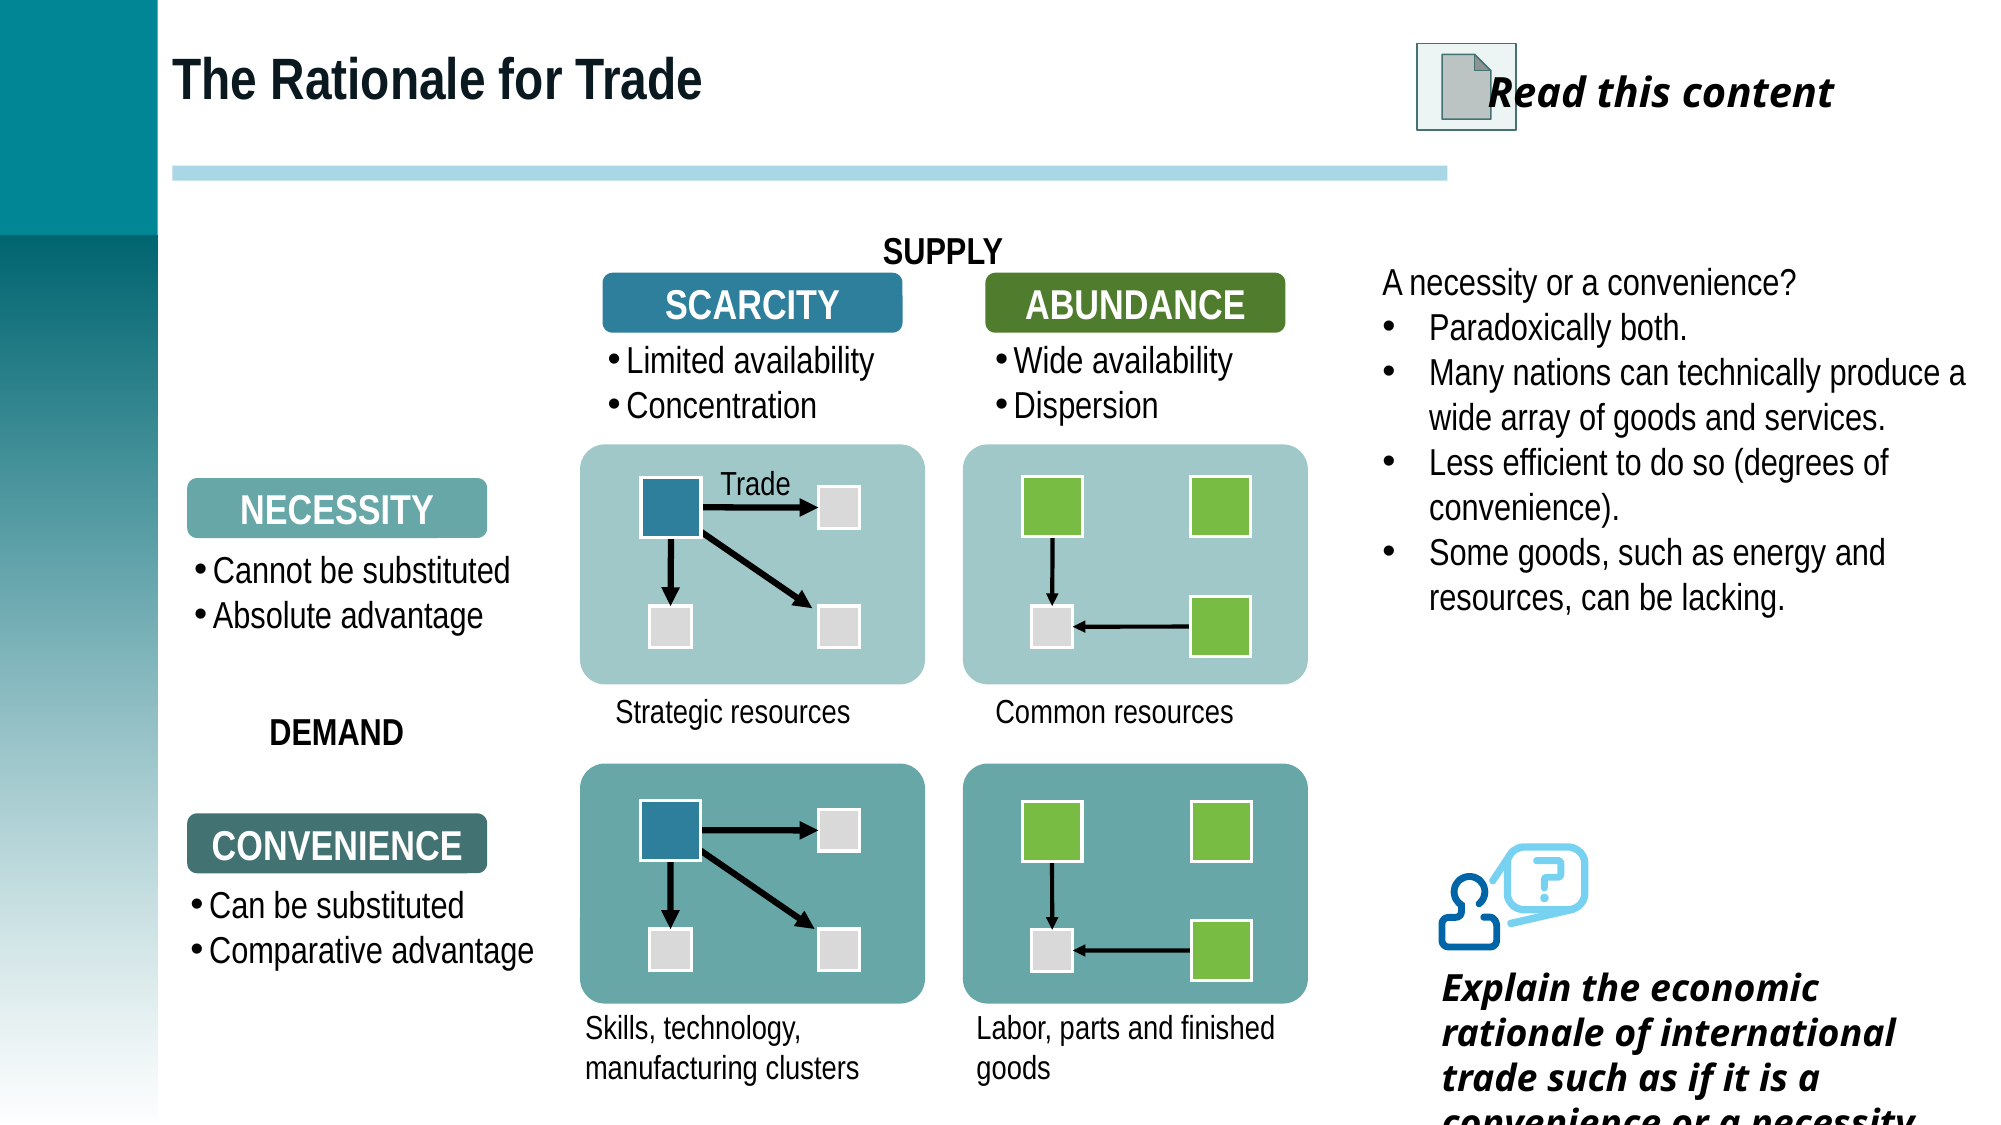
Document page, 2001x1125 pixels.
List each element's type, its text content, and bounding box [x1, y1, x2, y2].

text_box [1190, 596, 1251, 657]
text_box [680, 836, 815, 930]
title The Rationale for Trade [157, 1, 1956, 152]
text_box Explain the economic rationale of international trade such as if it is a convenience or a necessity [1426, 956, 2000, 1125]
text_box SCARCITY [602, 272, 903, 328]
text_box SUPPLY [868, 219, 1019, 280]
text_box [649, 928, 692, 971]
text_box [1022, 476, 1083, 537]
text_box [1417, 43, 1517, 131]
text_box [677, 515, 813, 609]
text_box [577, 761, 928, 999]
text_box Skills, technology, manufacturing clusters [570, 999, 954, 1094]
text_box [1190, 476, 1251, 537]
text_box Wide availability Dispersion [980, 328, 1326, 433]
text_box ABUNDANCE [985, 272, 1286, 328]
text_box [818, 486, 860, 529]
text_box Can be substituted Comparative advantage [175, 873, 596, 979]
text_box [818, 606, 860, 648]
text_box [649, 606, 692, 648]
text_box A necessity or a convenience? Paradoxically both. Many nations can technically produce a wide array of goods and services. Less efficient to do so (degrees of convenience). Some goods, such as energy and resources, can be lacking. [1367, 250, 1981, 625]
text_box CONVENIENCE [187, 813, 488, 873]
text_box [960, 761, 1310, 999]
text_box [818, 809, 860, 852]
text_box [1191, 801, 1252, 862]
text_box Limited availability Concentration [592, 328, 938, 434]
text_box Labor, parts and finished goods [961, 999, 1307, 1094]
text_box [1191, 920, 1252, 981]
text_box [818, 928, 860, 971]
text_box NECESSITY [187, 478, 488, 538]
text_box Cannot be substituted Absolute advantage [179, 538, 579, 644]
text_box [640, 800, 701, 861]
text_box [641, 477, 701, 538]
text_box Read this content [1473, 58, 1850, 124]
text_box [960, 442, 1310, 686]
text_box DEMAND [254, 700, 420, 761]
text_box [1031, 606, 1073, 648]
text_box [1031, 929, 1073, 972]
text_box Trade [705, 454, 806, 506]
text_box Strategic resources [600, 682, 938, 738]
text_box [577, 442, 928, 686]
picture [1438, 843, 1589, 951]
text_box [1022, 801, 1083, 862]
text_box Common resources [980, 682, 1318, 738]
